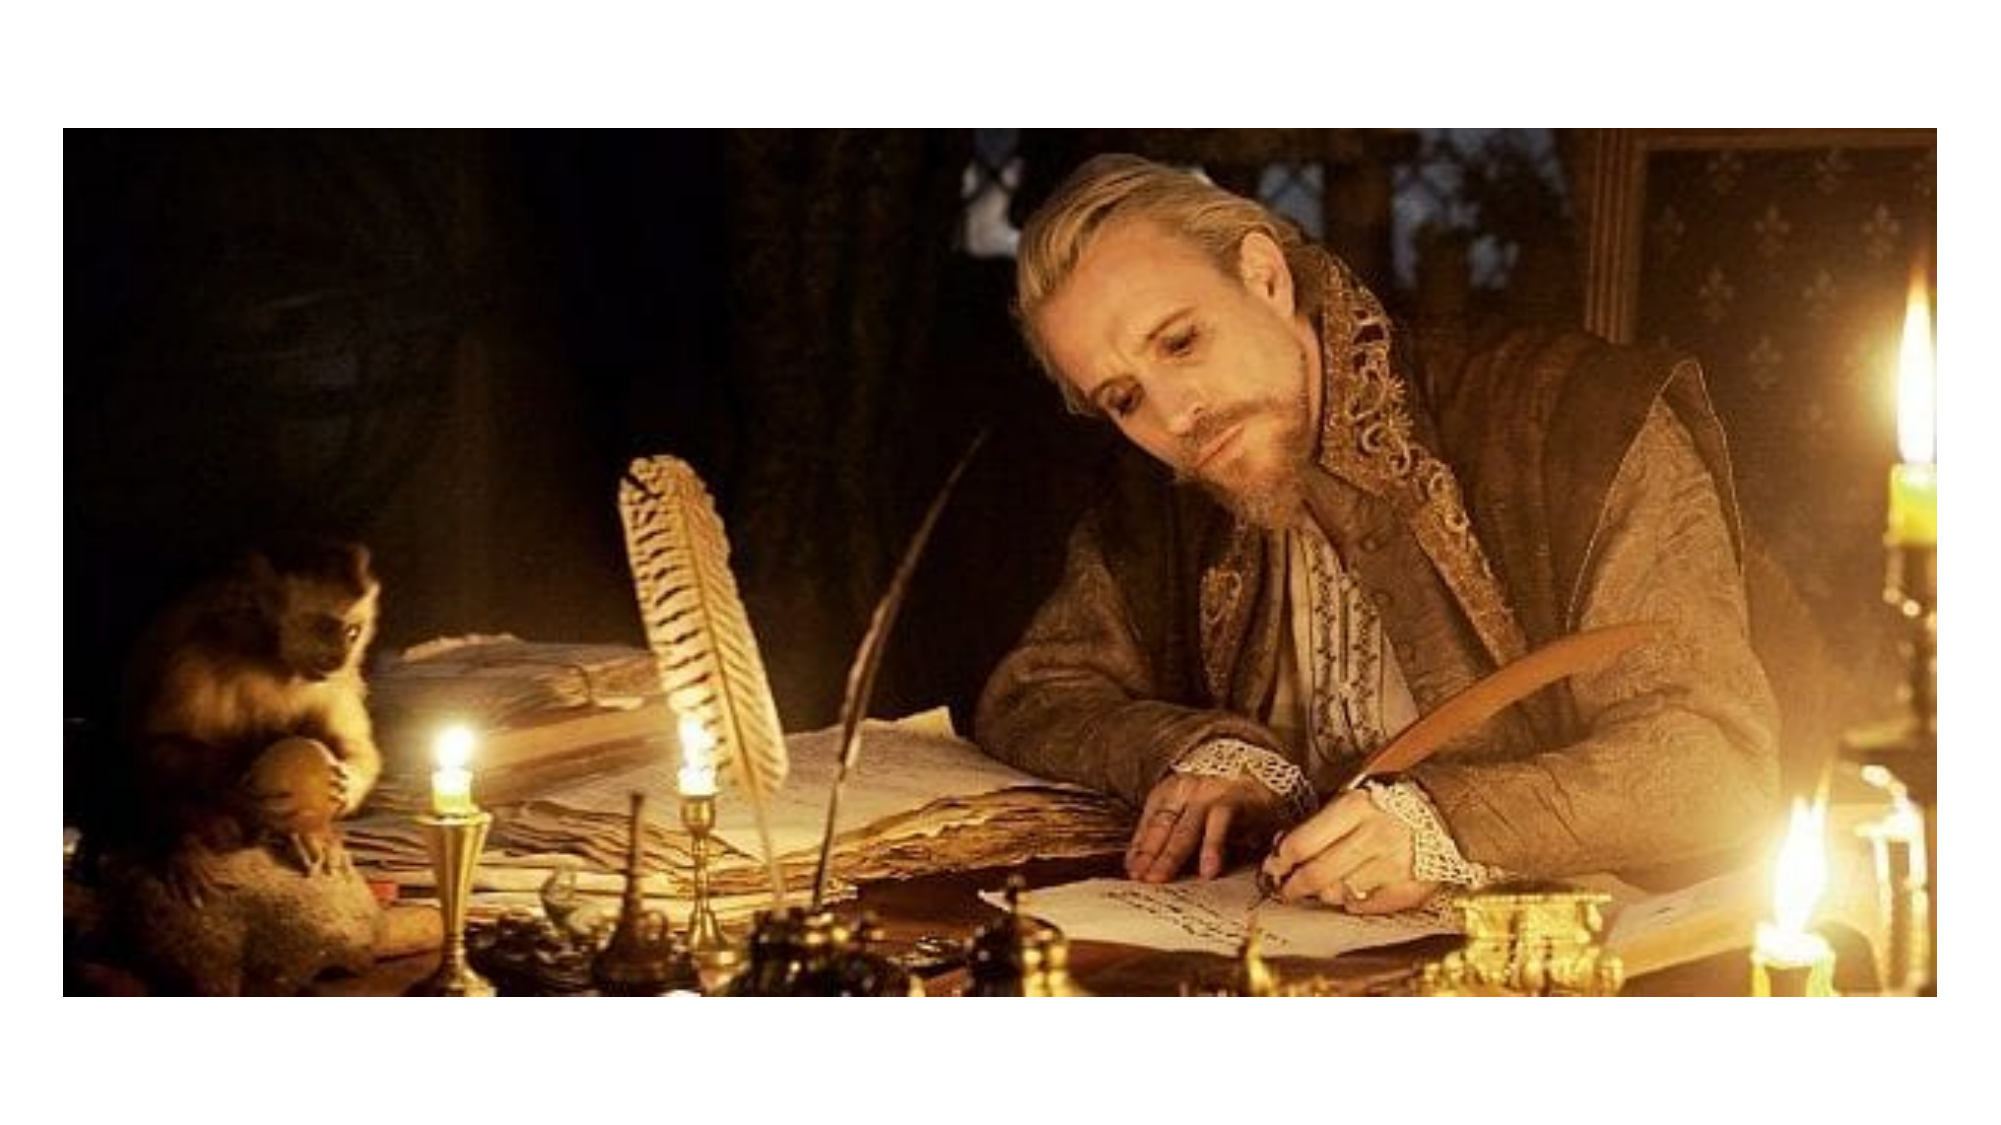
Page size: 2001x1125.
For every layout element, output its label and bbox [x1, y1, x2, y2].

picture [63, 128, 1937, 997]
